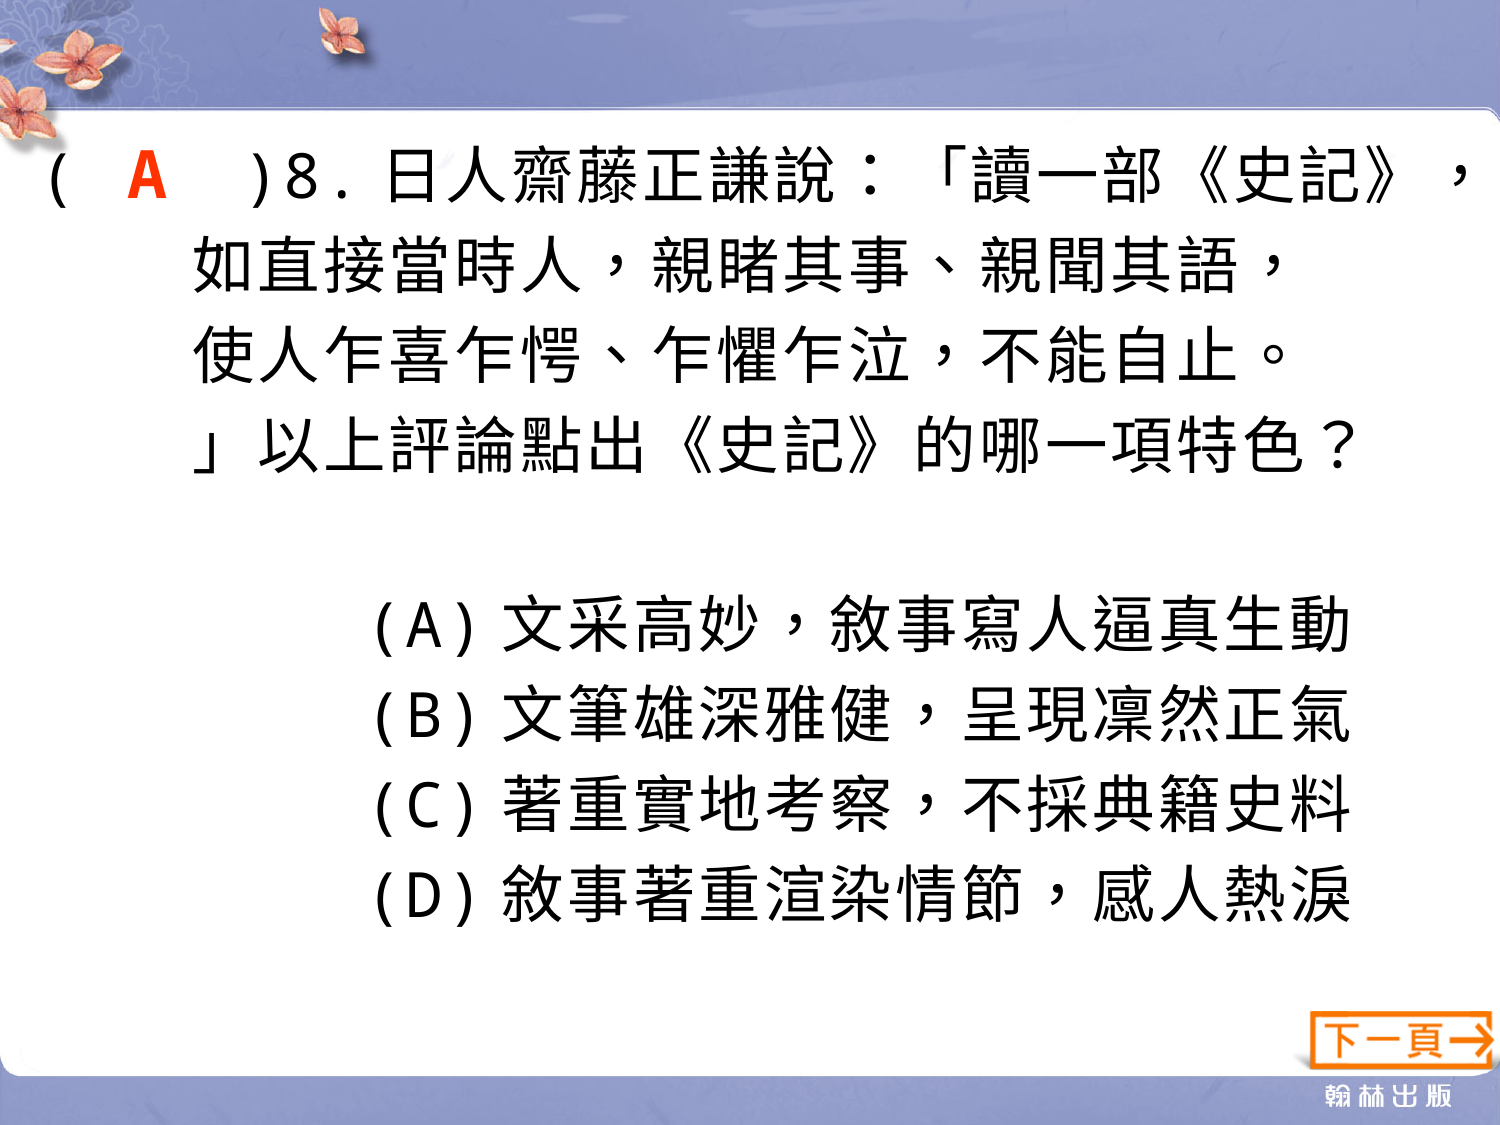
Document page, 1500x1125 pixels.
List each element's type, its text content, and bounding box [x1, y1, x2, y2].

text_box A [112, 124, 254, 220]
list ( )8.日人齋藤正謙說：「讀一部《史記》， 如直接當時人，親睹其事、親聞其語， 使人乍喜乍愕、乍懼乍泣，不能自止。 」以上評論點出《史記》的哪一項特色？ (A)文采高妙，敘事寫人逼真生動 (B)文筆雄深雅健，呈現凜然正氣 (C)著重實地考察，不採典籍史料 (D)敘事著重渲染情節，感人熱淚 [17, 113, 1500, 1005]
picture [0, 0, 1500, 1125]
